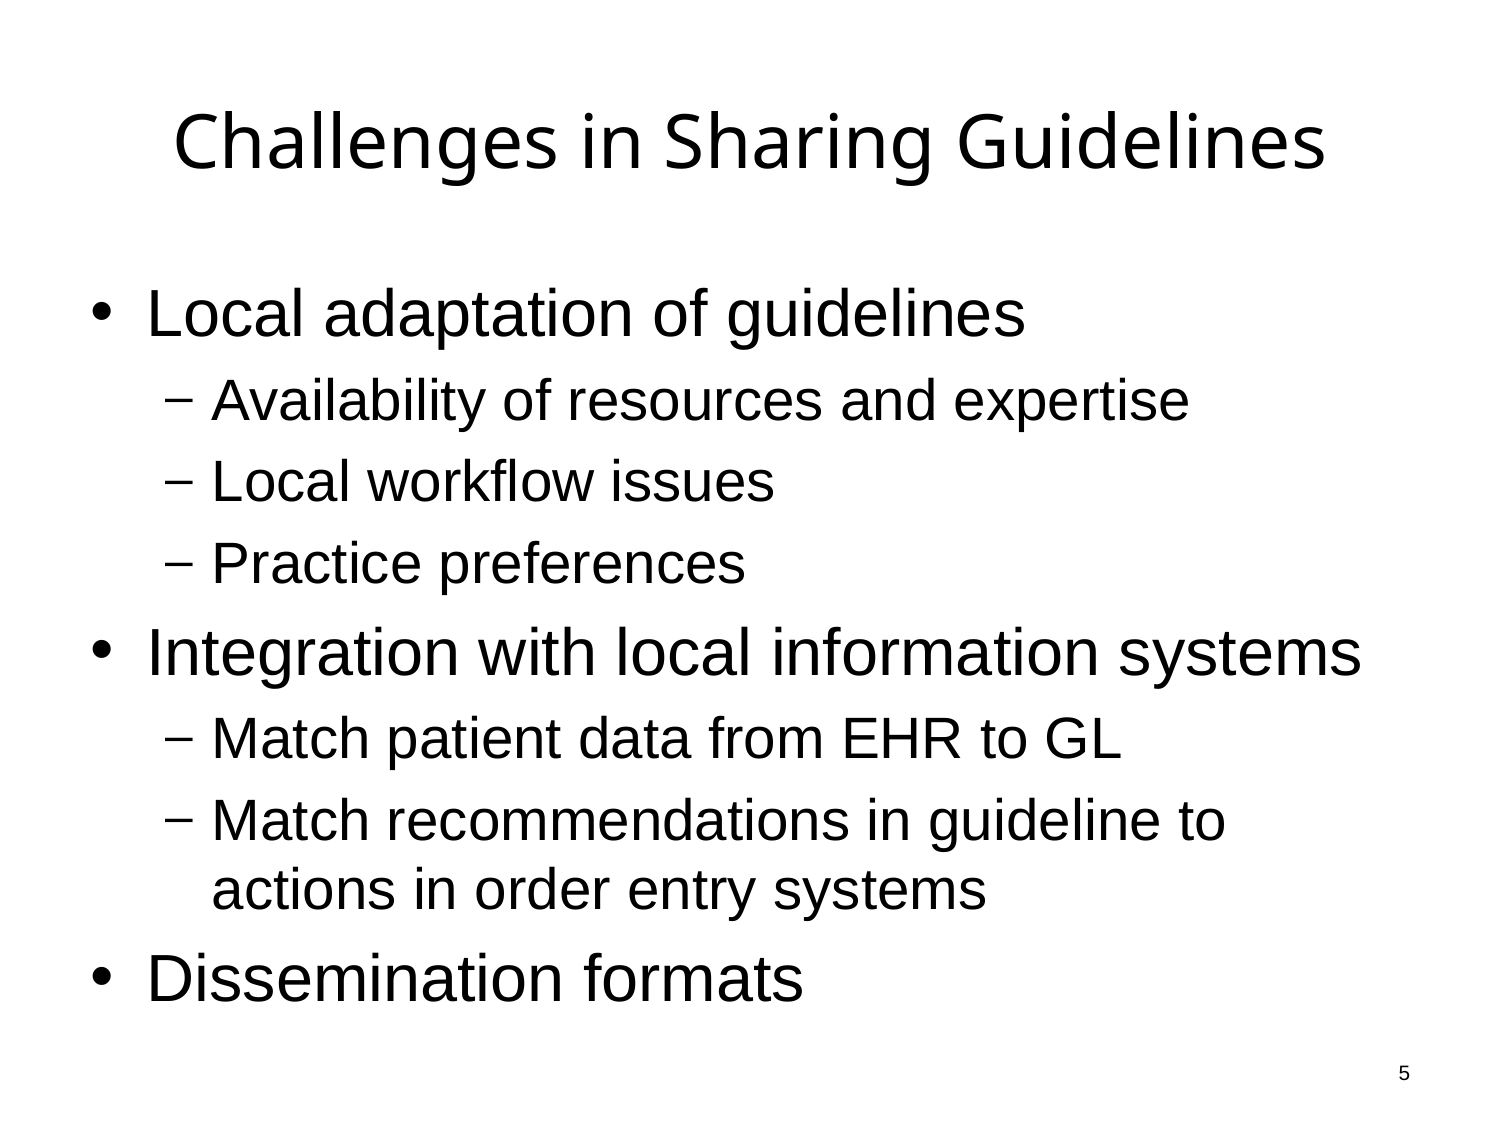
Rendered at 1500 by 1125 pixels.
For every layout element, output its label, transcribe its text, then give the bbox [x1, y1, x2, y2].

slide_number 5 [1341, 1027, 1425, 1118]
title Challenges in Sharing Guidelines [75, 45, 1425, 233]
list Local adaptation of guidelines Availability of resources and expertise Local workflow issues Practice preferences Integration with local information systems Match patient data from EHR to GL Match recommendations in guideline to actions in order entry systems Dissemination formats [75, 262, 1425, 1013]
